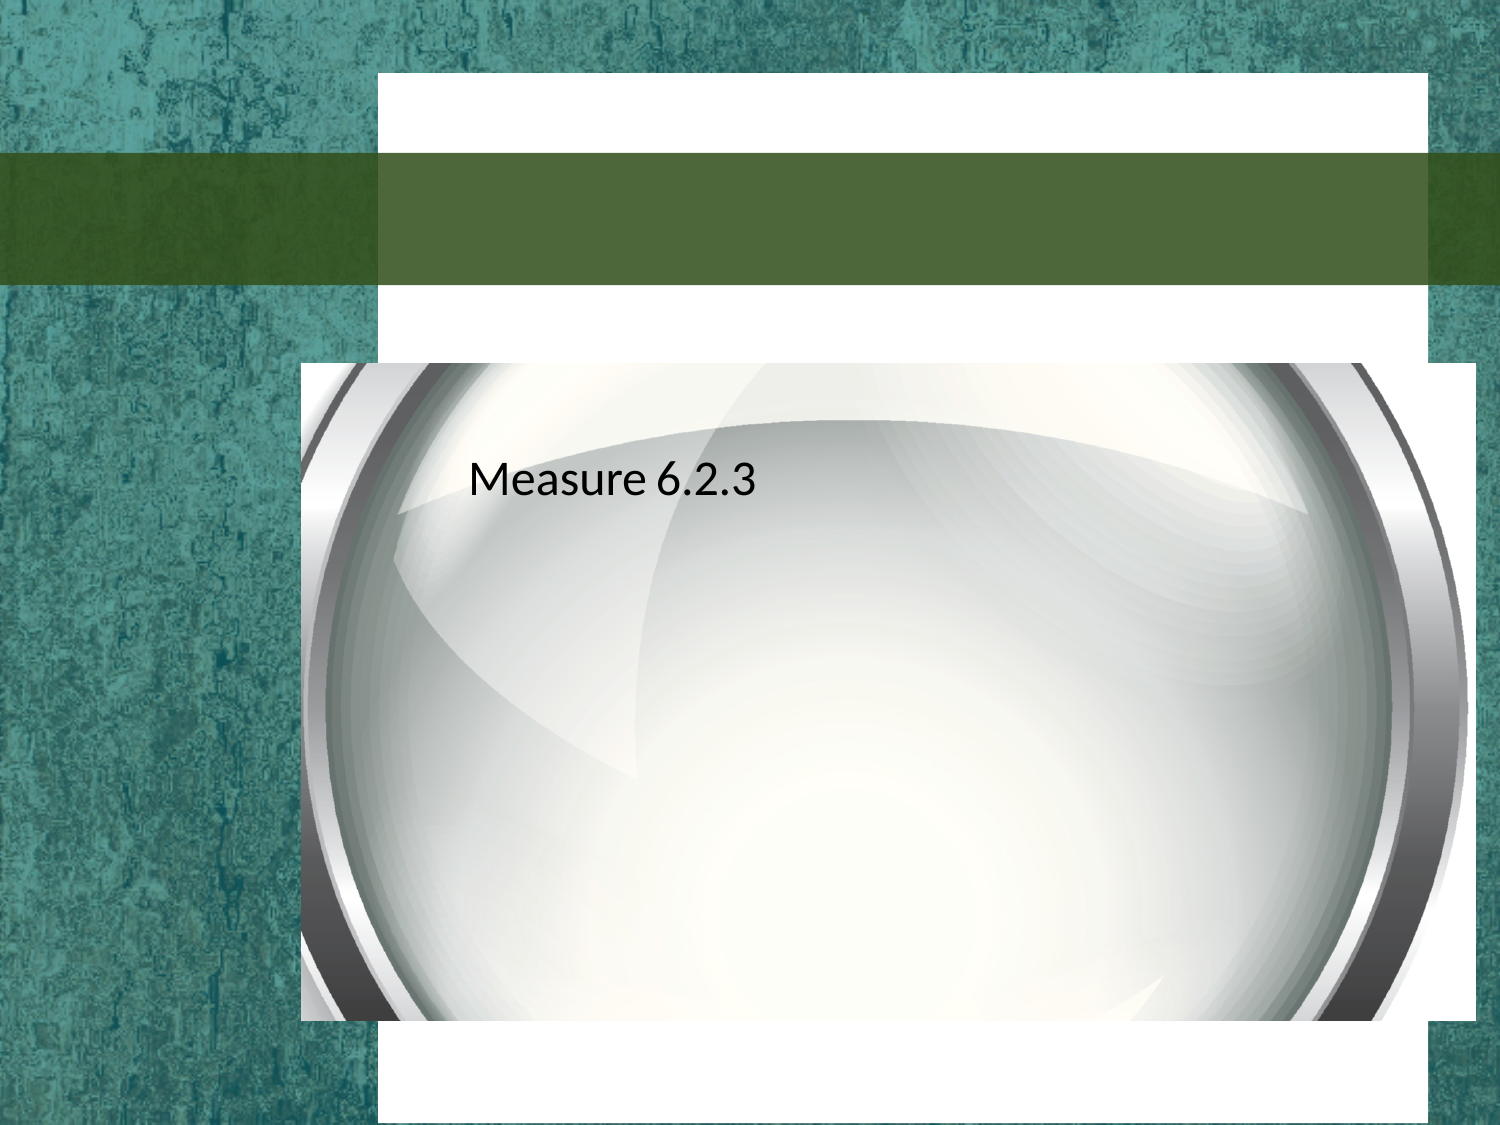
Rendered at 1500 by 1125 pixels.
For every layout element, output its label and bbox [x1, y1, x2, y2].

picture [0, 0, 1500, 152]
picture [0, 286, 1500, 1125]
